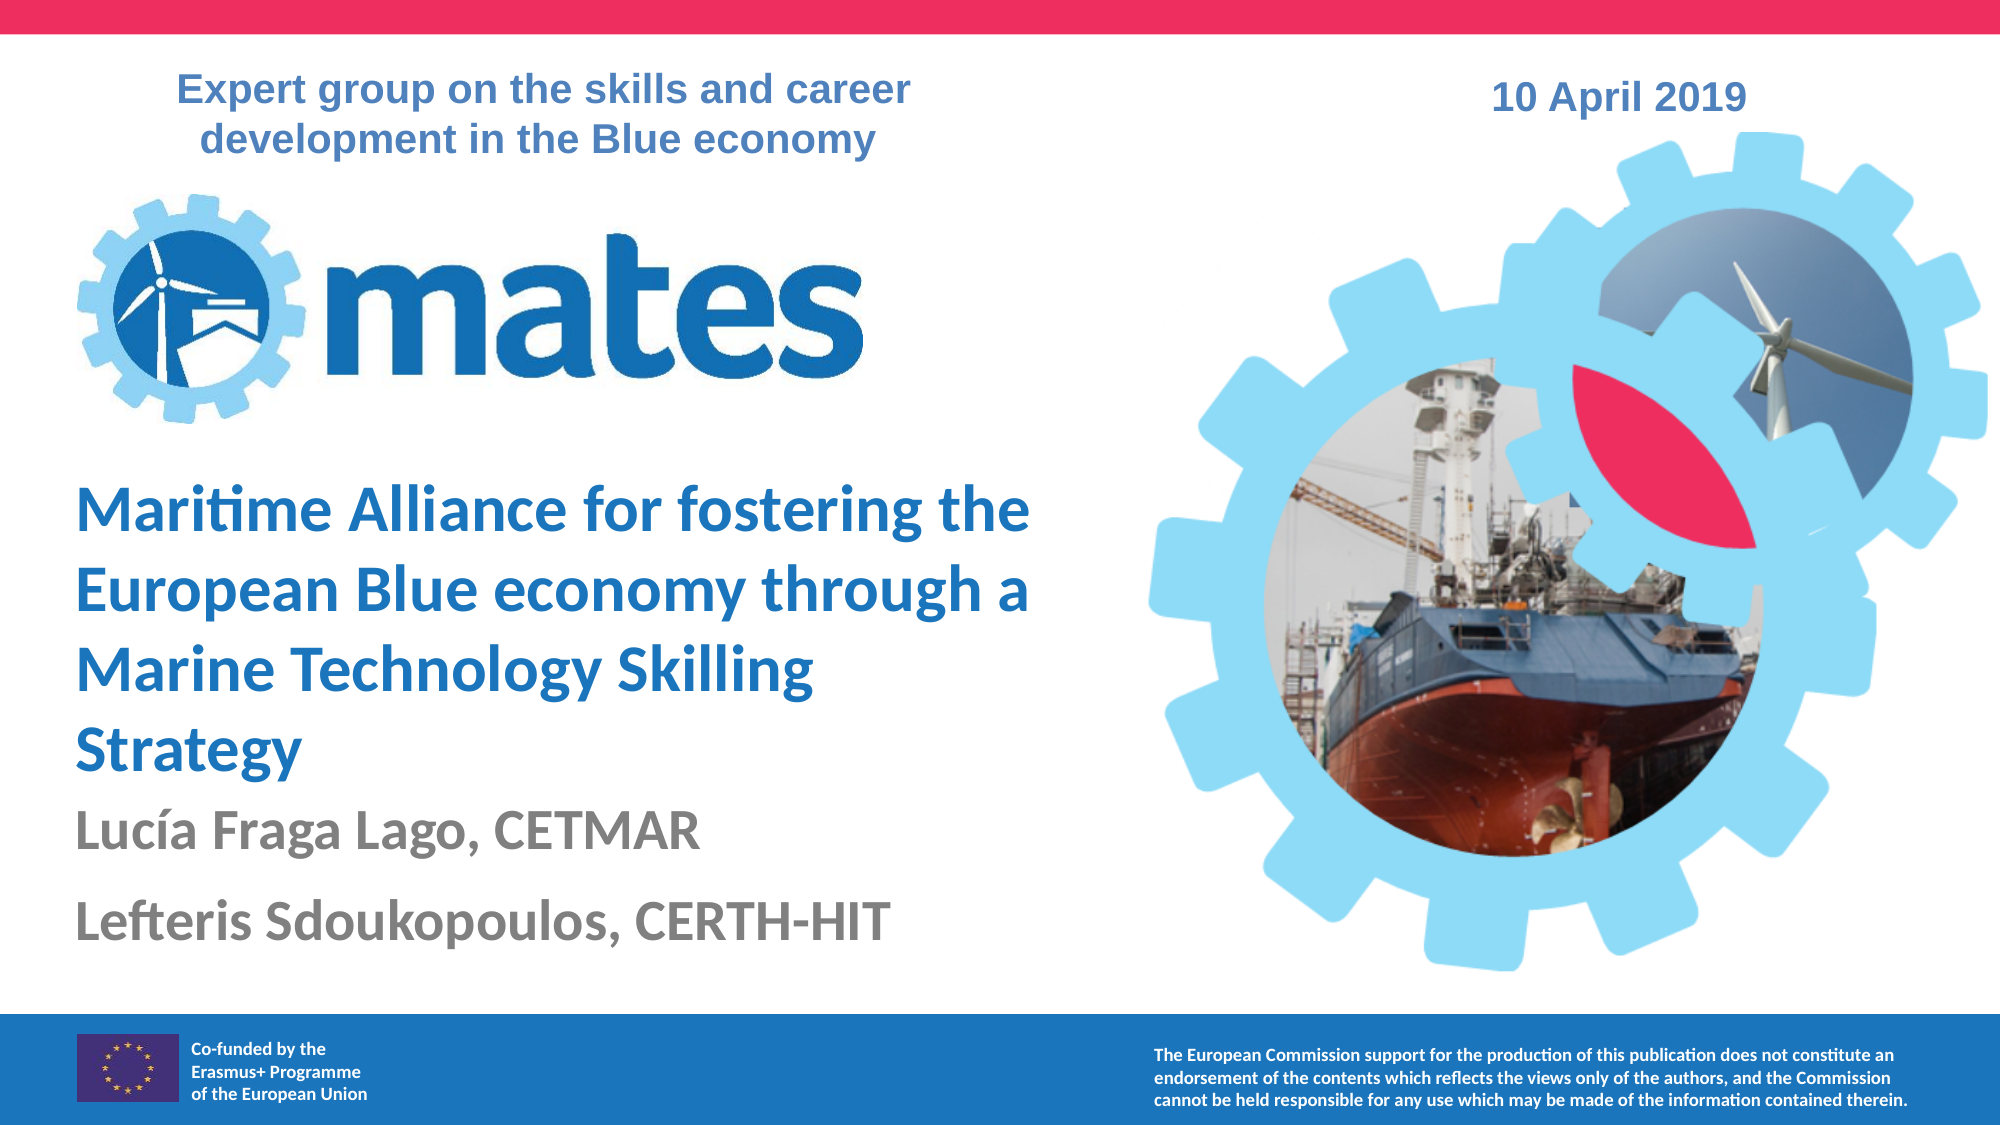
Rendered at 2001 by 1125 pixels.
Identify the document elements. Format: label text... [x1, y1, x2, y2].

picture [76, 1033, 179, 1102]
text_box Lucía Fraga Lago, CETMAR Lefteris Sdoukopoulos, CERTH-HIT [60, 783, 1127, 957]
picture [1132, 132, 1989, 991]
text_box Maritime Alliance for fostering the European Blue economy through a Marine Technology Skilling Strategy [60, 457, 1063, 932]
text_box The European Commission support for the production of this publication does not constitute an endorsement of the contents which reflects the views only of the authors, and the Commission cannot be held responsi­ble for any use which may be made of the information contained therein. [1139, 1035, 1957, 1125]
text_box Co-funded by the Erasmus+ Programme of the European Union [176, 1029, 994, 1125]
text_box [0, 0, 2000, 37]
text_box Expert group on the skills and career development in the Blue economy [43, 54, 1044, 170]
text_box [0, 1012, 2000, 1125]
picture [76, 194, 863, 424]
text_box 10 April 2019 [1251, 62, 1988, 128]
